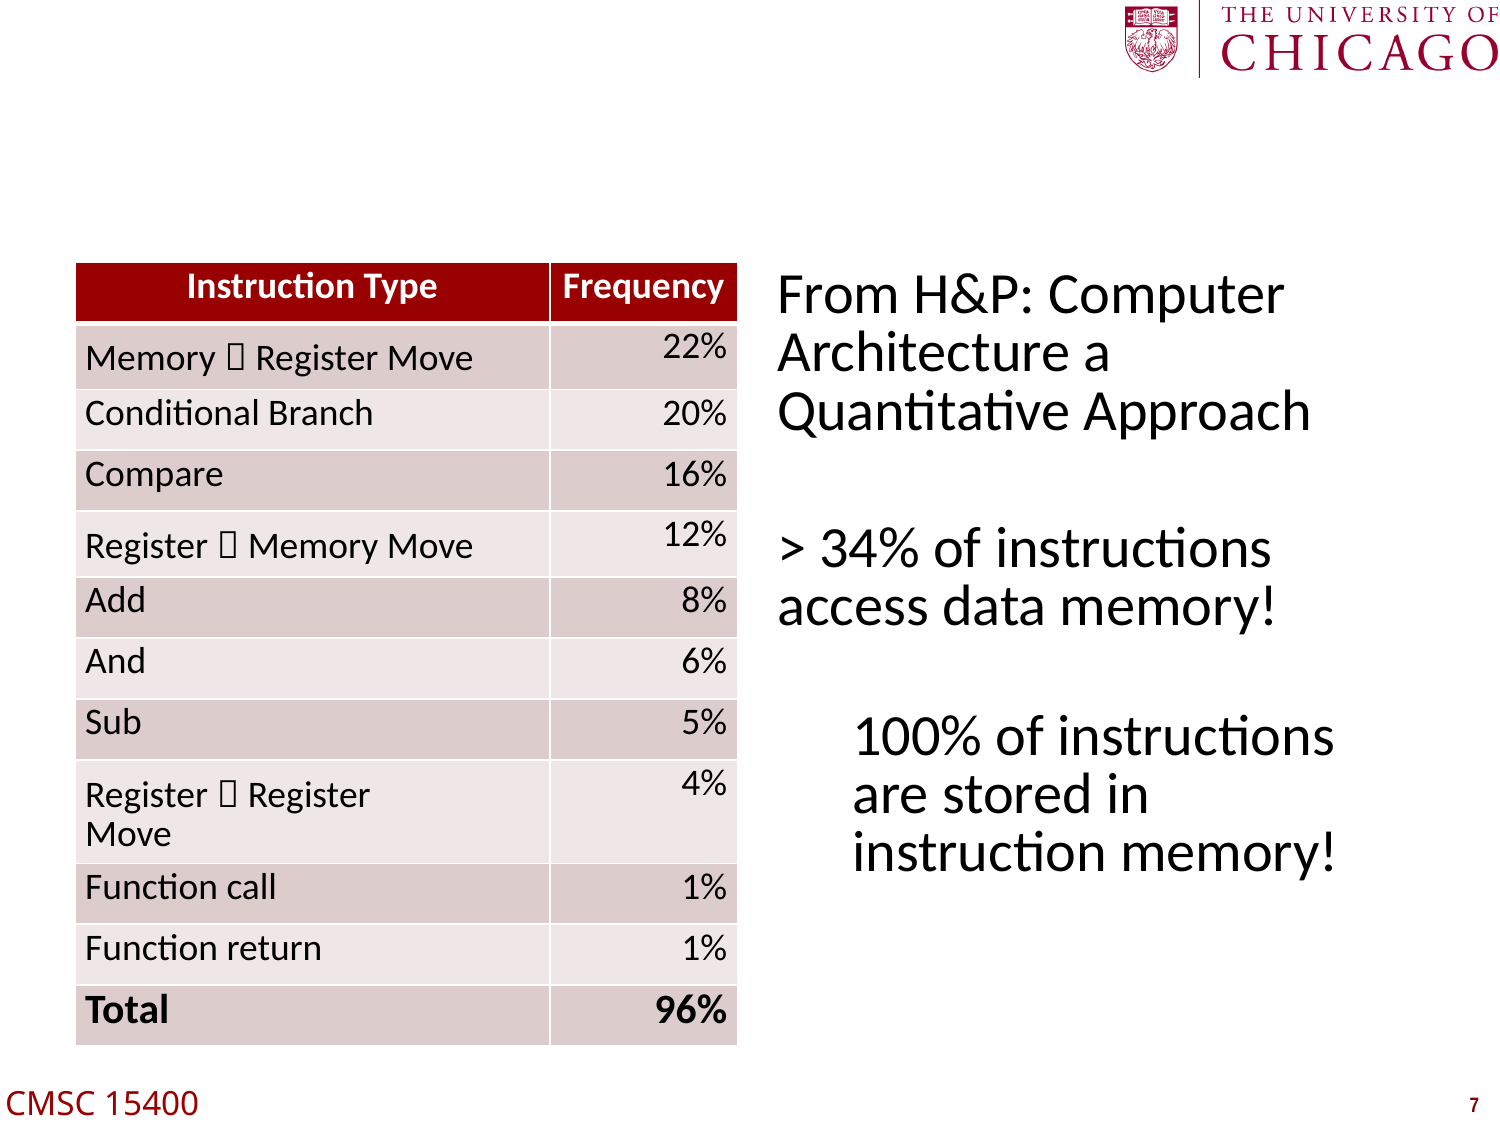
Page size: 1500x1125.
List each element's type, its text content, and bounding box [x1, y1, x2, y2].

table_cell 4% [551, 761, 737, 863]
table_header Frequency [551, 263, 737, 321]
table_cell 96% [551, 986, 737, 1045]
table_cell 6% [551, 639, 737, 698]
table_cell Conditional Branch [76, 390, 549, 449]
table_cell Sub [76, 700, 549, 759]
table_cell Memory  Register Move [76, 326, 549, 389]
table_cell 20% [551, 390, 737, 449]
list From H&P: Computer Architecture a Quantitative Approach > 34% of instructions access data memory! 100% of instructions are stored in instruction memory! [762, 262, 1425, 1005]
table_cell Register  Memory Move [76, 512, 549, 576]
title Some numbers [112, 163, 1388, 638]
table_cell Add [76, 578, 549, 637]
table_cell Function return [76, 925, 549, 984]
table_cell Function call [76, 864, 549, 923]
table_header Instruction Type [76, 263, 549, 321]
table_cell 1% [551, 925, 737, 984]
picture [1125, 0, 1498, 78]
table_cell 5% [551, 700, 737, 759]
table_cell 8% [551, 578, 737, 637]
table_cell Compare [76, 451, 549, 510]
table_cell And [76, 639, 549, 698]
table_cell 16% [551, 451, 737, 510]
table_cell 12% [551, 512, 737, 576]
table_cell 1% [551, 864, 737, 923]
table_cell 22% [551, 326, 737, 389]
table_cell Total [76, 986, 549, 1045]
table_cell Register  Register Move [76, 761, 549, 863]
